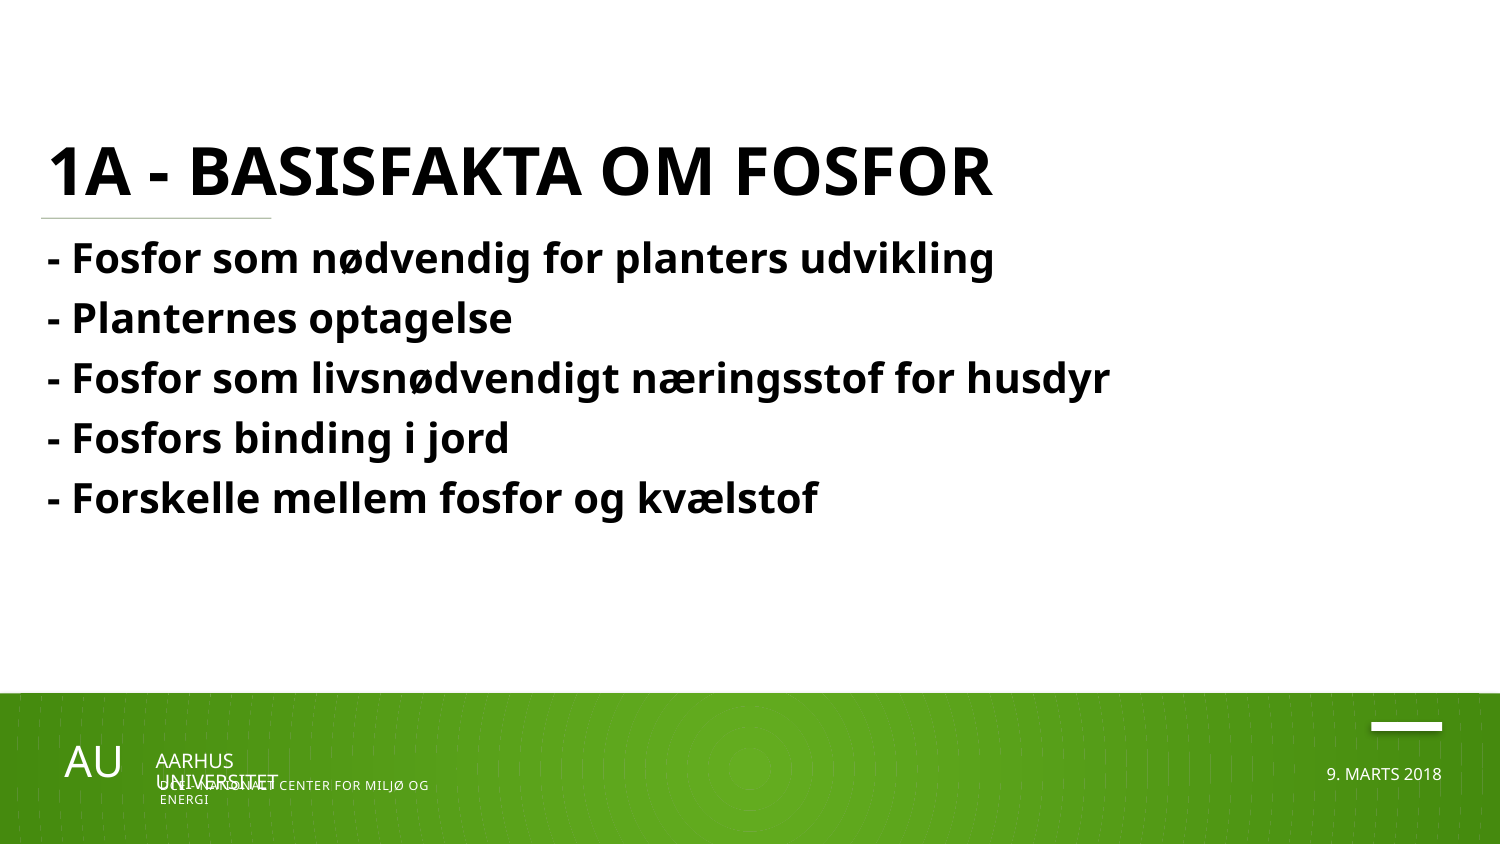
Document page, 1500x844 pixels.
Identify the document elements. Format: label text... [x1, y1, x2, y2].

title 1A - Basisfakta om fosfor [46, 141, 1453, 210]
list - Fosfor som nødvendig for planters udvikling - Planternes optagelse - Fosfor som livsnødvendigt næringsstof for husdyr - Fosfors binding i jord - Forskelle mellem fosfor og kvælstof [46, 235, 1453, 729]
